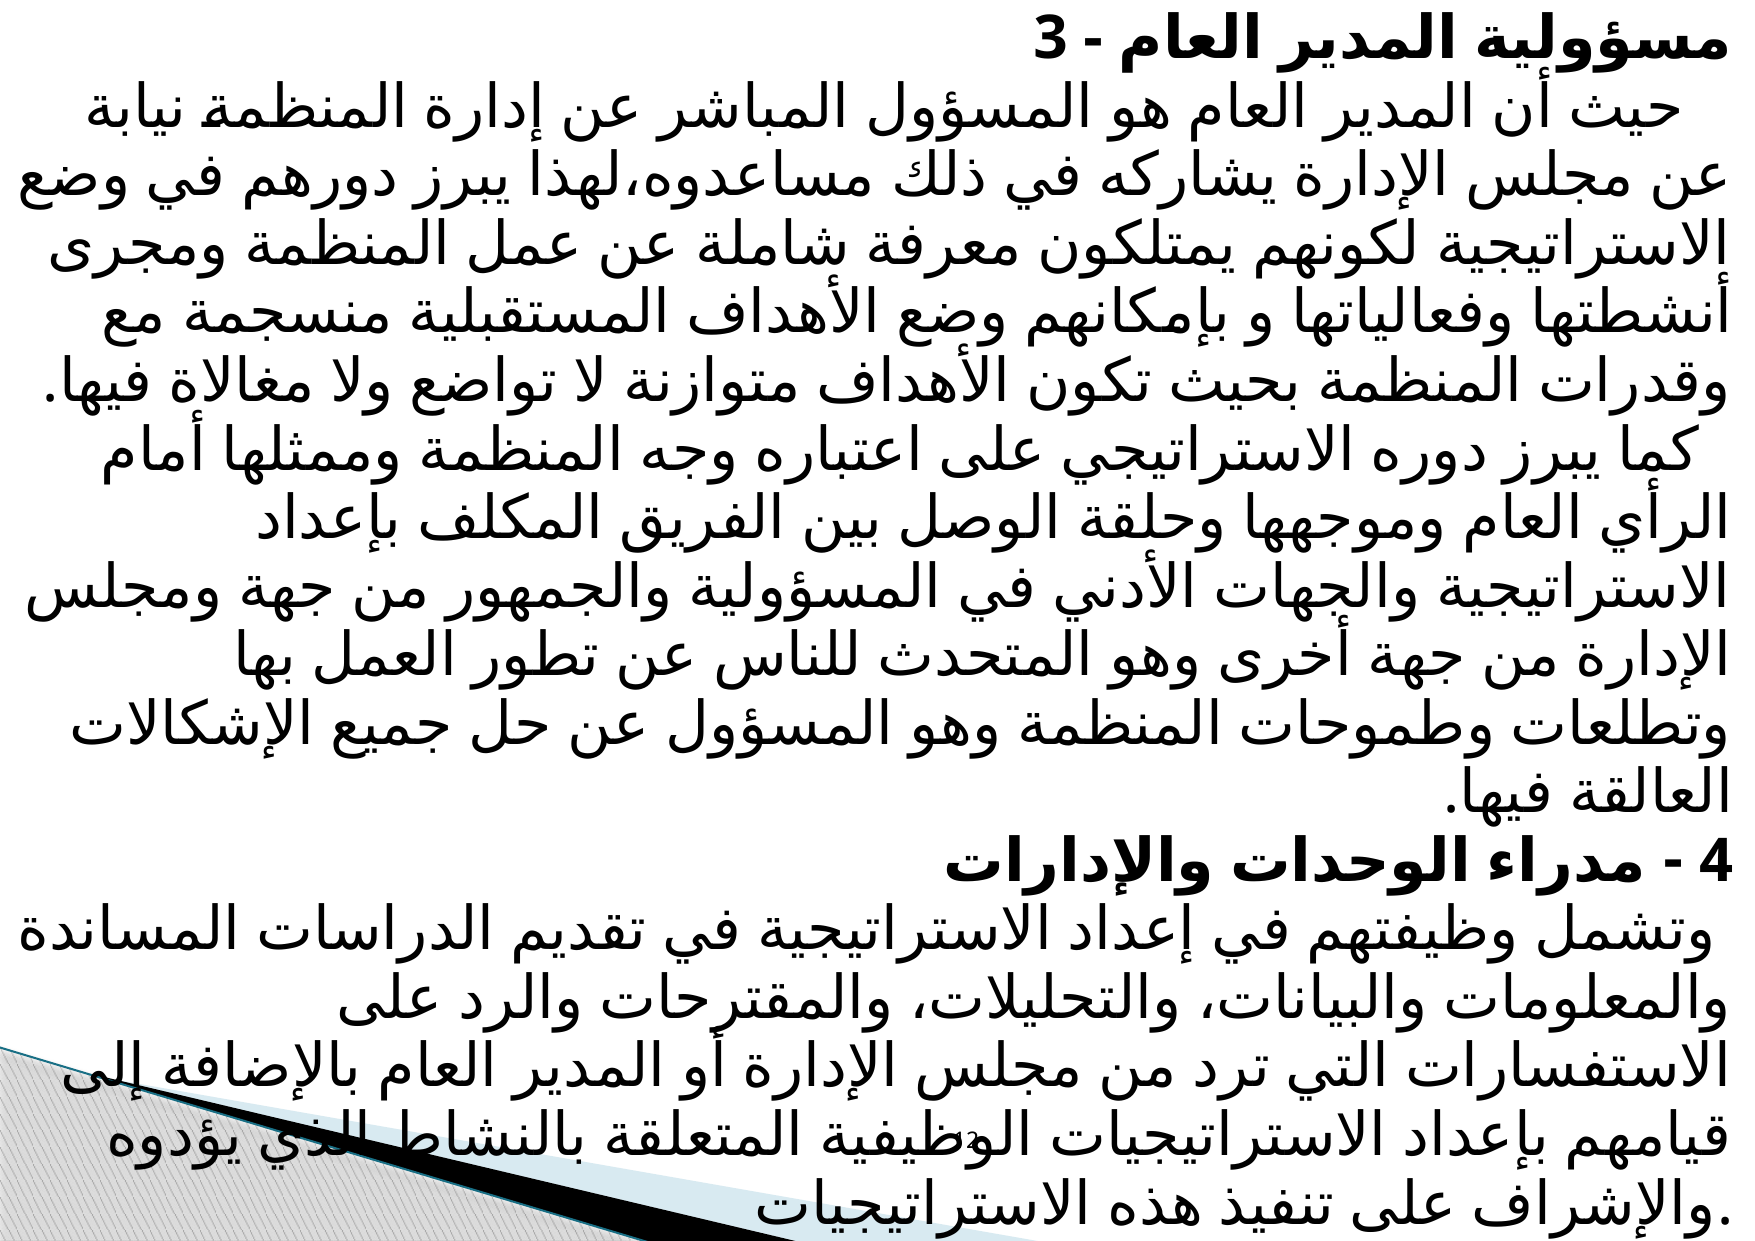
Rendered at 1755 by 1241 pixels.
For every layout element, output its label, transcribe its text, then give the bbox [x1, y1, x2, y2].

slide_number 12 [774, 437, 980, 1157]
text_box 3 - مسؤولية المدير العام حيث أن المدير العام هو المسؤول المباشر عن إدارة المنظمة نيابة عن مجلس الإدارة يشاركه في ذلك مساعدوه،لهذا يبرز دورهم في وضع الاستراتيجية لكونهم يمتلكون معرفة شاملة عن عمل المنظمة ومجرى أنشطتها وفعالياتها و بإمكانهم وضع الأهداف المستقبلية منسجمة مع وقدرات المنظمة بحيث تكون الأهداف متوازنة لا تواضع ولا مغالاة فيها. كما يبرز دوره الاستراتيجي على اعتباره وجه المنظمة وممثلها أمام الرأي العام وموجهها وحلقة الوصل بين الفريق المكلف بإعداد الاستراتيجية والجهات الأدني في المسؤولية والجمهور من جهة ومجلس الإدارة من جهة أخرى وهو المتحدث للناس عن تطور العمل بها وتطلعات وطموحات المنظمة وهو المسؤول عن حل جميع الإشكالات العالقة فيها. 4 - مدراء الوحدات والإدارات وتشمل وظيفتهم في إعداد الاستراتيجية في تقديم الدراسات المساندة والمعلومات والبيانات، والتحليلات، والمقترحات والرد على الاستفسارات التي ترد من مجلس الإدارة أو المدير العام بالإضافة إلى قيامهم بإعداد الاستراتيجيات الوظيفية المتعلقة بالنشاط الذي يؤدوه والإشراف على تنفيذ هذه الاستراتيجيات. [0, 0, 1735, 1241]
